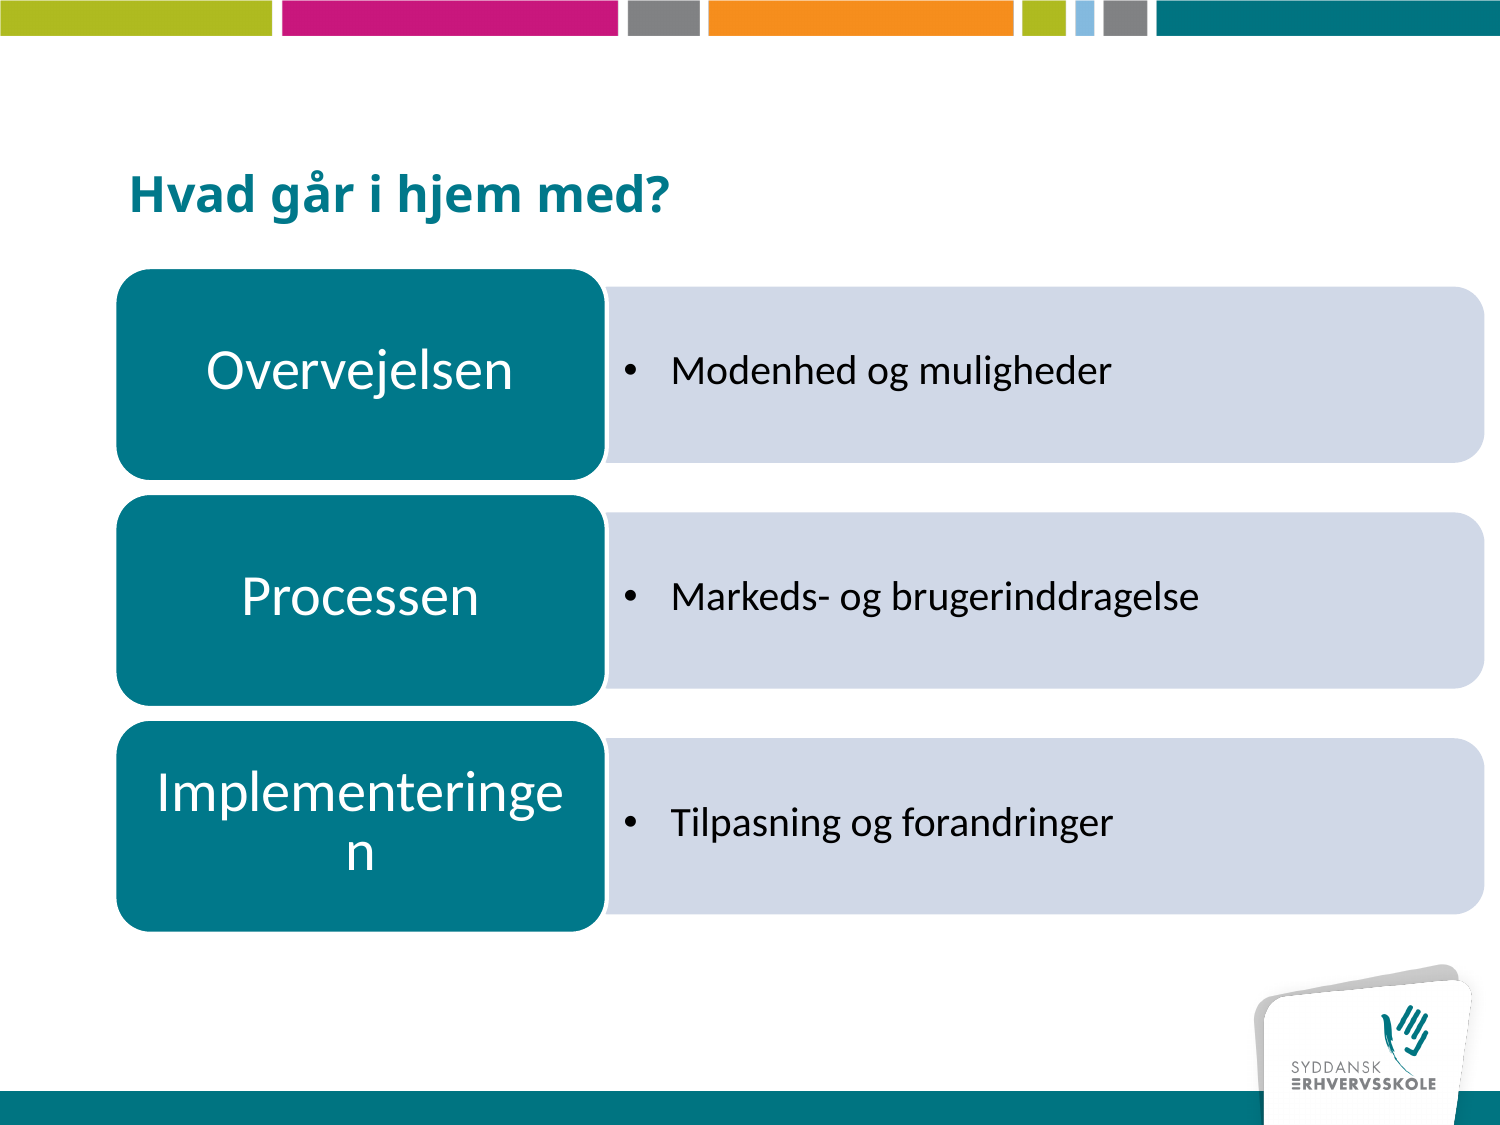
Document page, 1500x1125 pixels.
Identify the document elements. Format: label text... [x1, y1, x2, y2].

title Hvad går i hjem med? [113, 98, 1464, 266]
picture [0, 964, 1500, 1125]
picture [2, 1, 1500, 36]
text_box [114, 266, 1483, 935]
